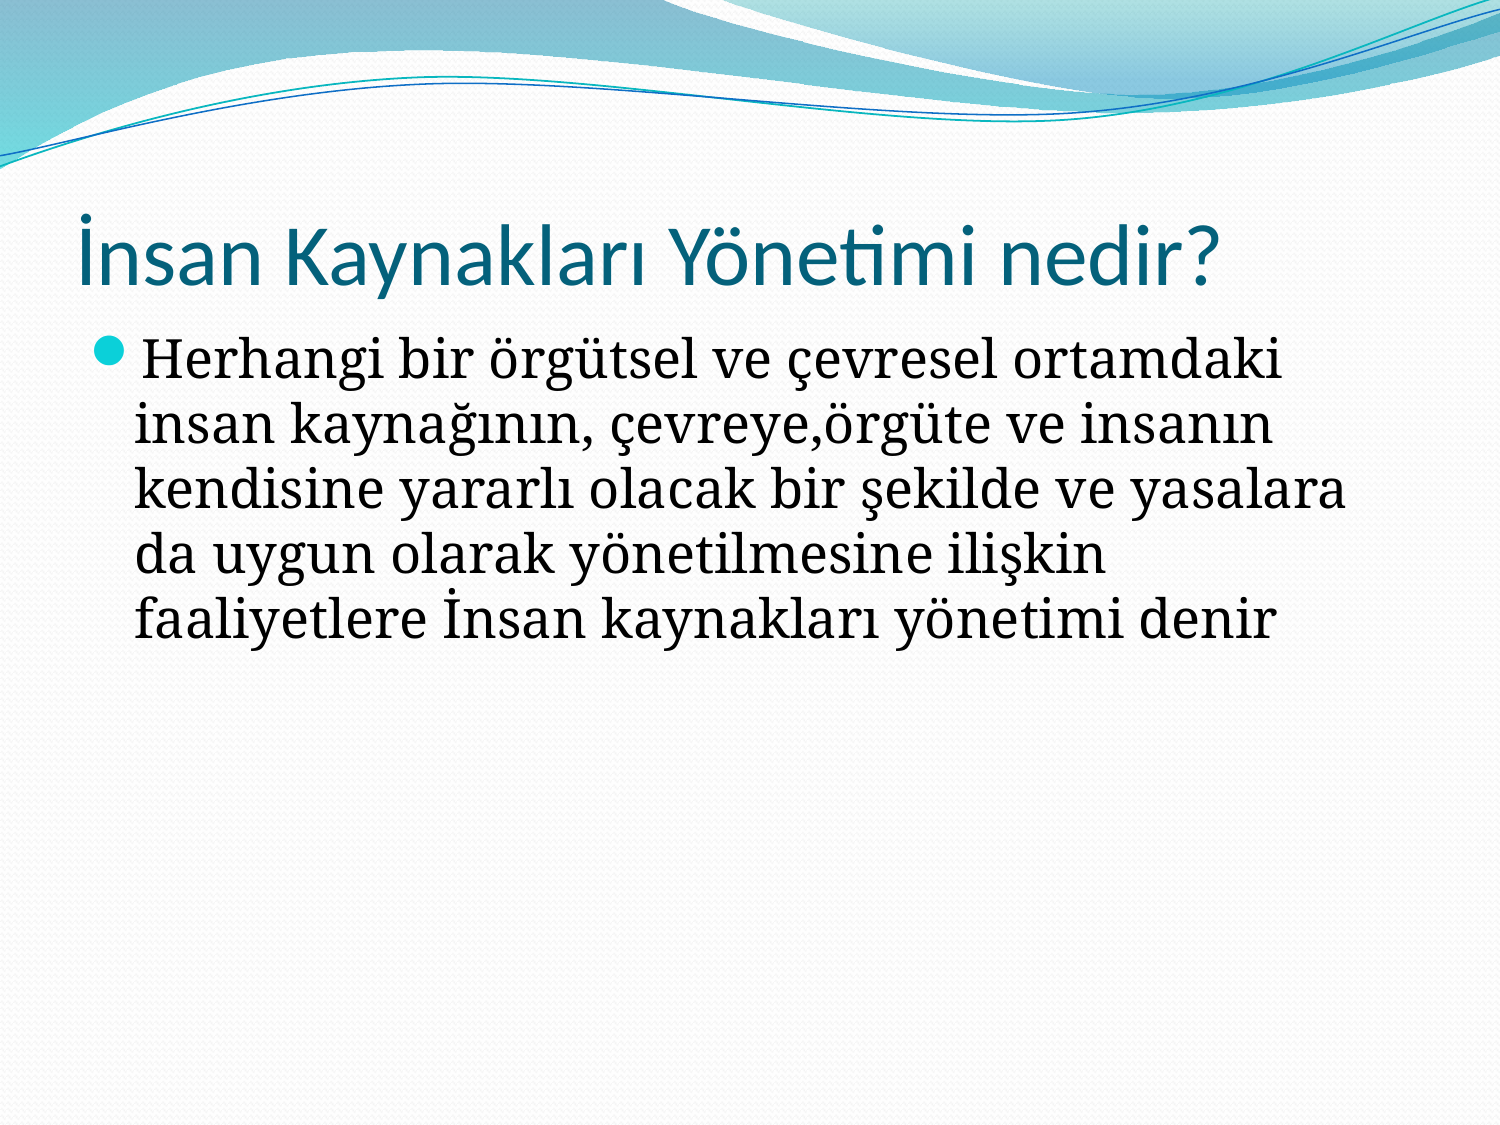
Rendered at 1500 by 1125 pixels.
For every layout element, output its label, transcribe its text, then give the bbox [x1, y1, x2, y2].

title İnsan Kaynakları Yönetimi nedir? [75, 115, 1425, 303]
list Herhangi bir örgütsel ve çevresel ortamdaki insan kaynağının, çevreye,örgüte ve insanın kendisine yararlı olacak bir şekilde ve yasalara da uygun olarak yönetilmesine ilişkin faaliyetlere İnsan kaynakları yönetimi denir [75, 317, 1425, 1038]
